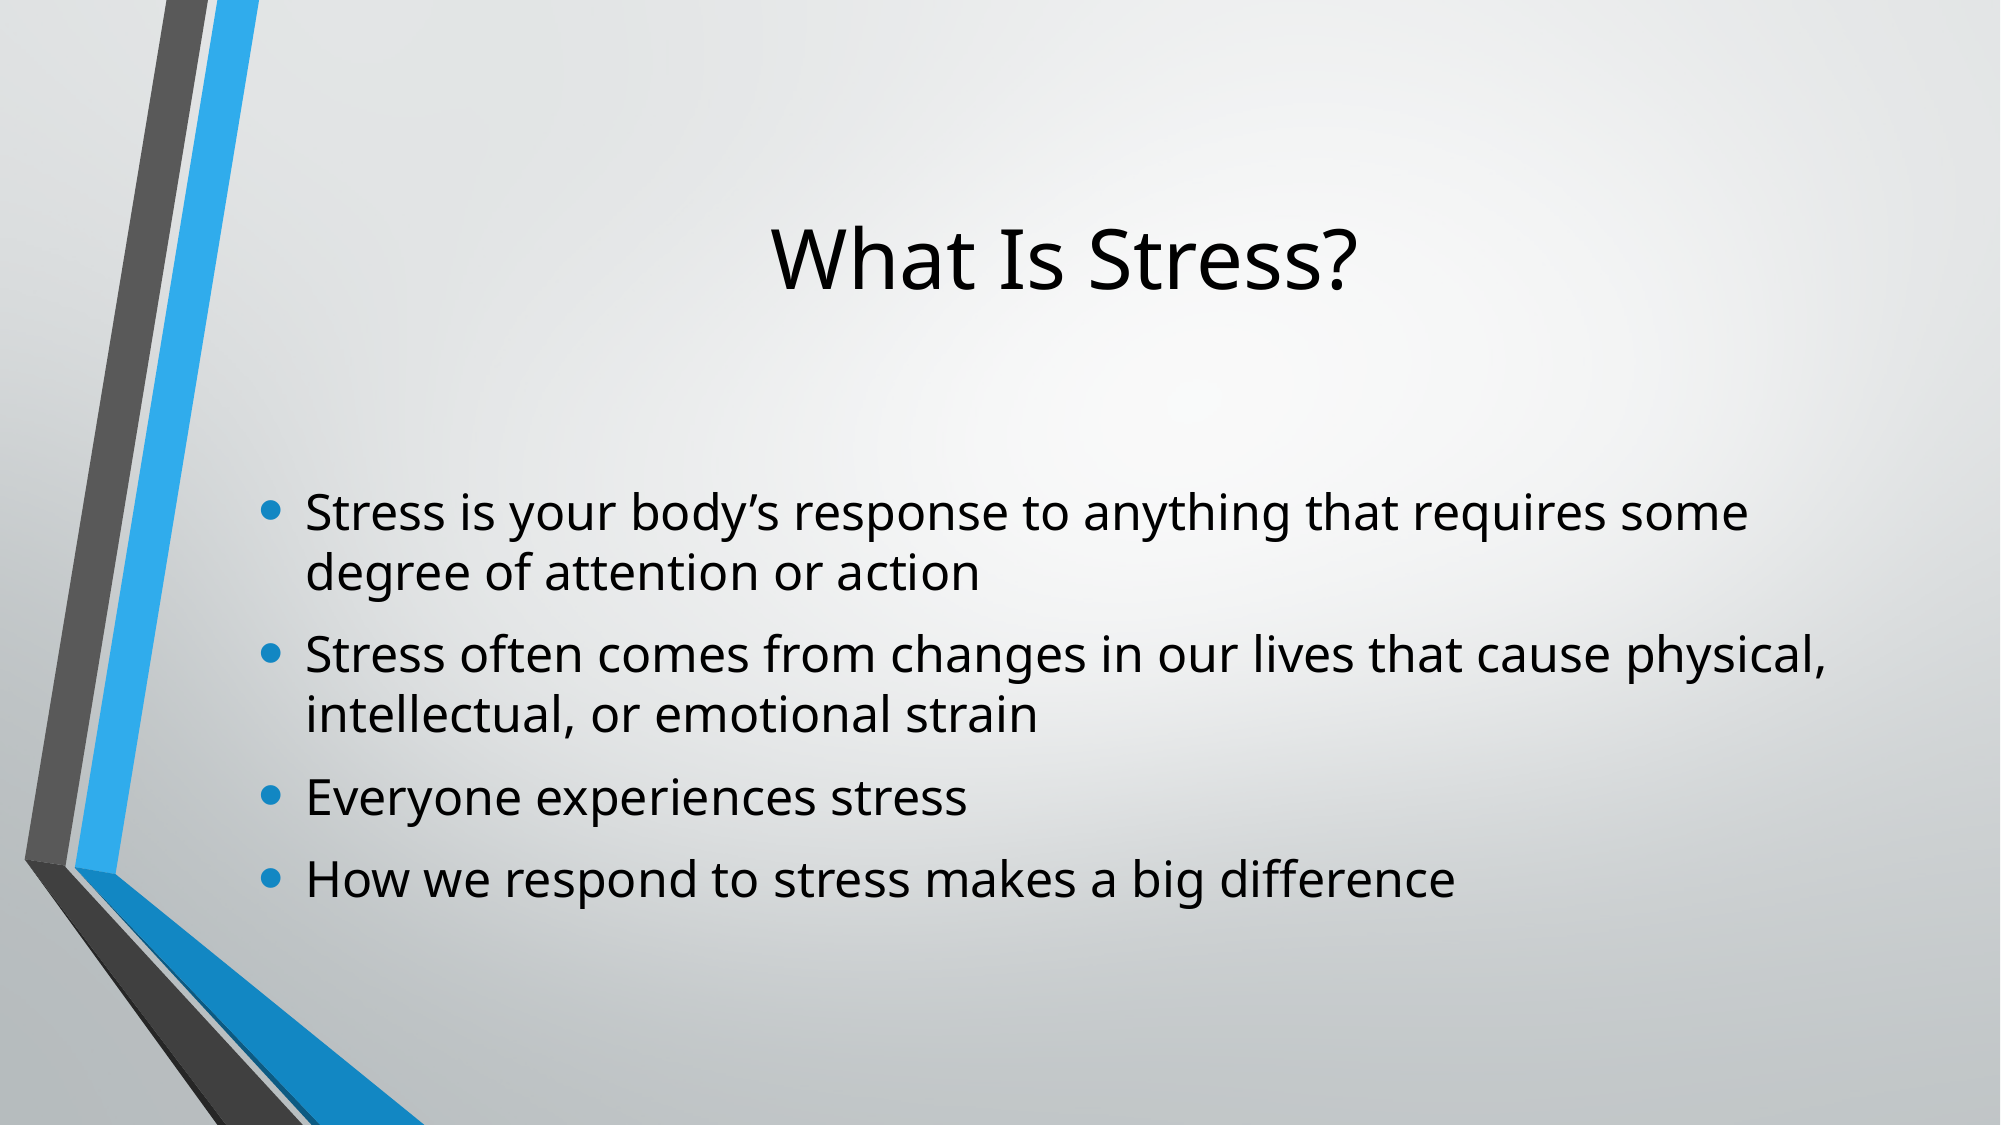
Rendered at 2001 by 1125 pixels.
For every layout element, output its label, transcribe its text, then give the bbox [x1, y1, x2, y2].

title What Is Stress? [243, 112, 1887, 400]
list Stress is your body’s response to anything that requires some degree of attention or action Stress often comes from changes in our lives that cause physical, intellectual, or emotional strain Everyone experiences stress How we respond to stress makes a big difference [243, 437, 1887, 950]
